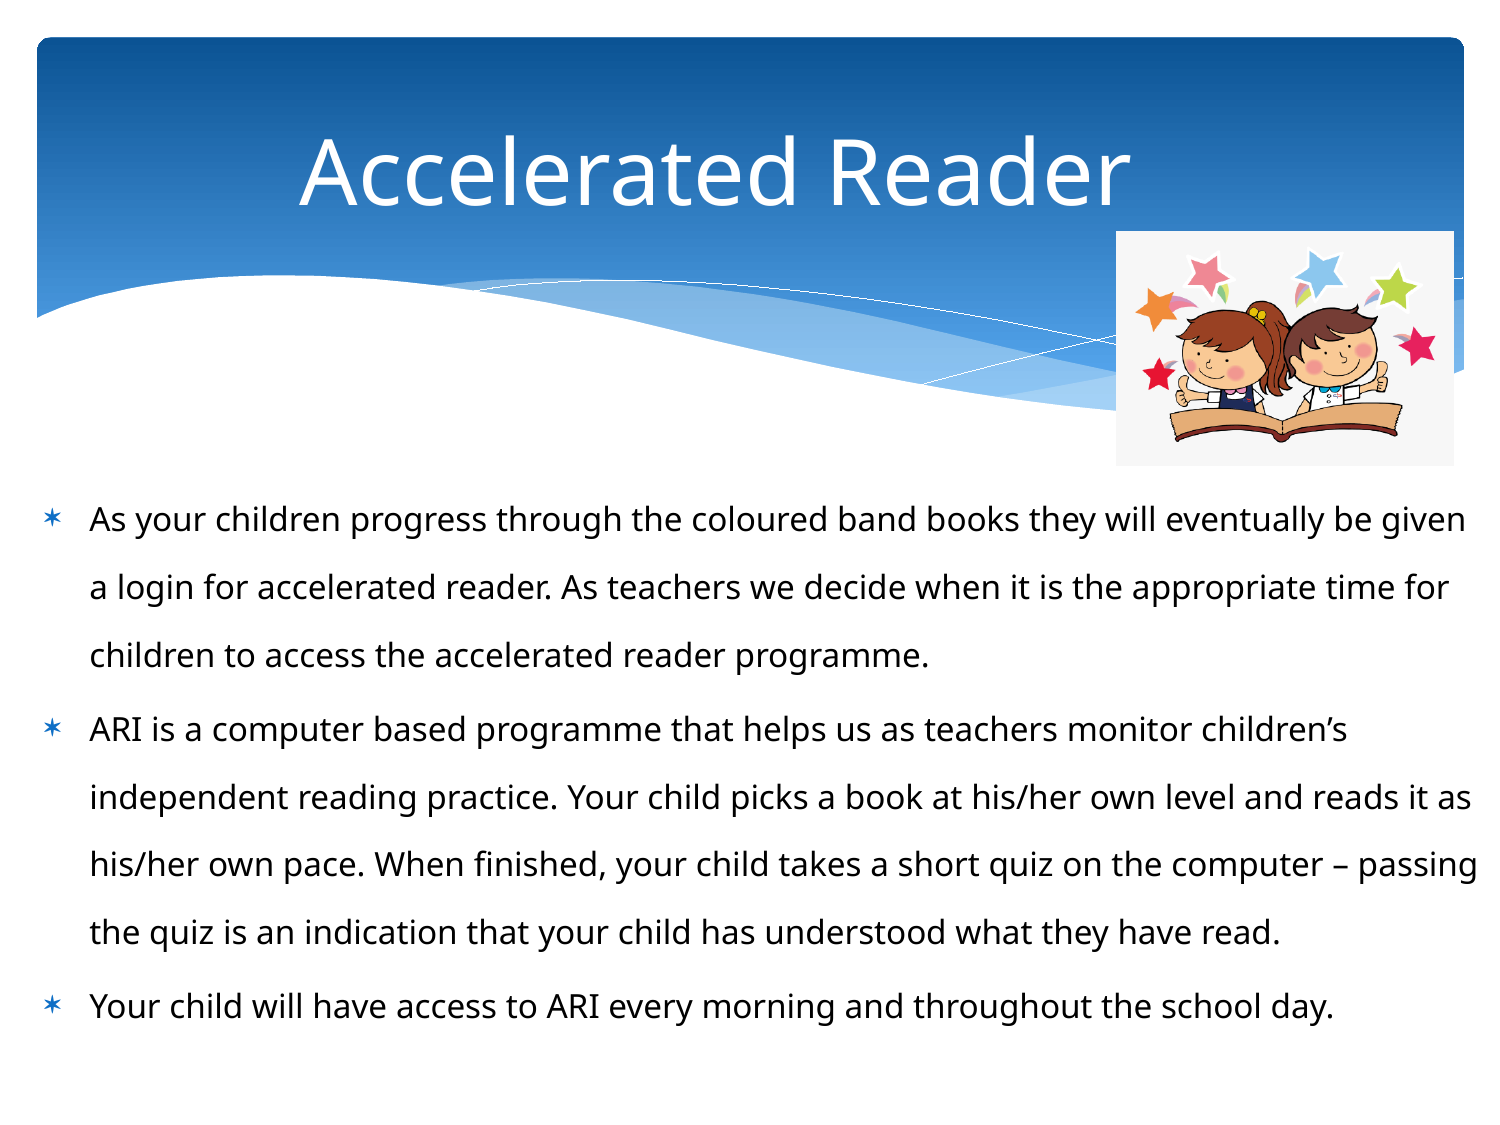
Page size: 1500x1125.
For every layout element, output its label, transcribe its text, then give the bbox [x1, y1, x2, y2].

title Accelerated Reader [41, 66, 1392, 272]
list As your children progress through the coloured band books they will eventually be given a login for accelerated reader. As teachers we decide when it is the appropriate time for children to access the accelerated reader programme. ARI is a computer based programme that helps us as teachers monitor children’s independent reading practice. Your child picks a book at his/her own level and reads it as his/her own pace. When finished, your child takes a short quiz on the computer – passing the quiz is an indication that your child has understood what they have read. Your child will have access to ARI every morning and throughout the school day. [29, 462, 1500, 1125]
picture [1115, 231, 1454, 466]
